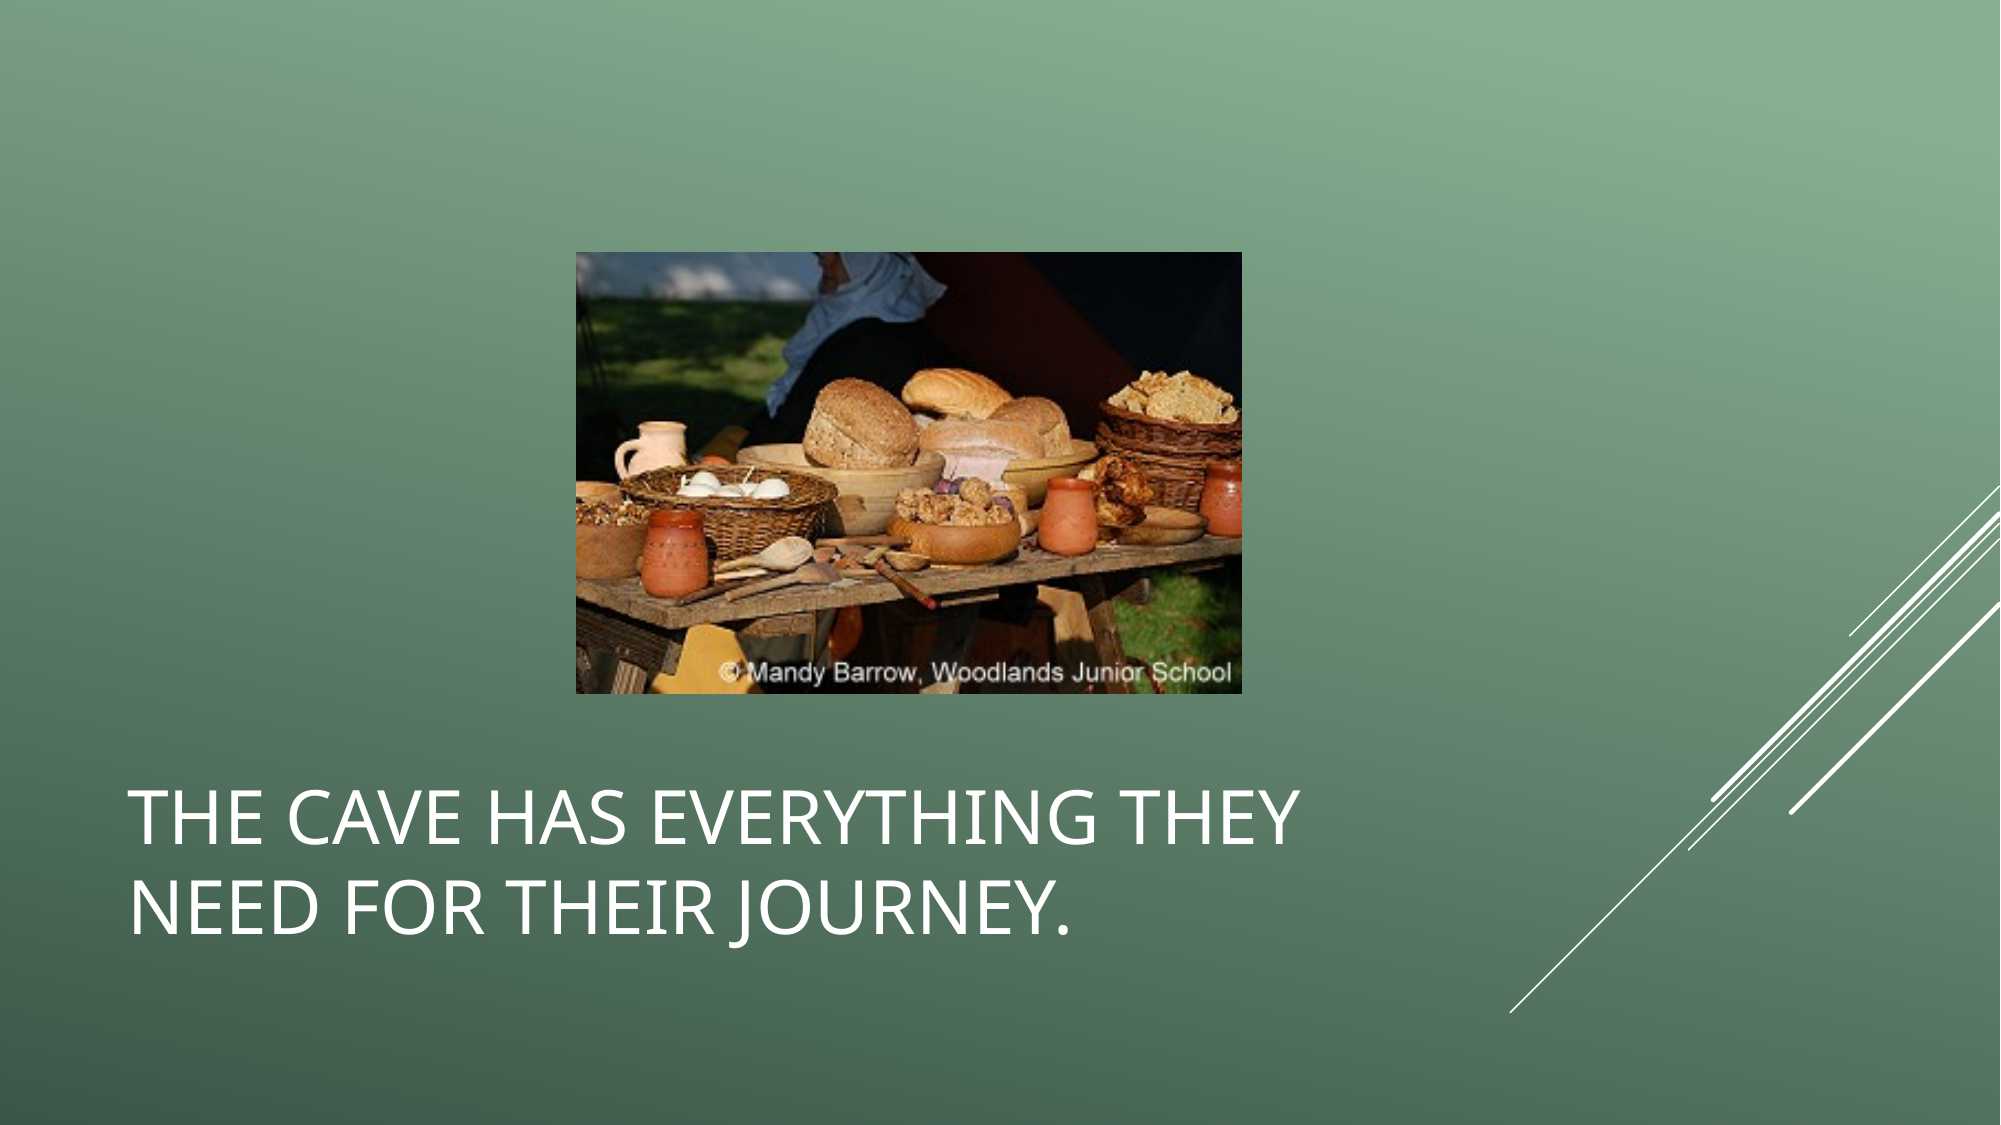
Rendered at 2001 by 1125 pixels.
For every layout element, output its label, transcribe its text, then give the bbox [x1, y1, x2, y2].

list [575, 252, 1242, 694]
title The cave has everything they need for their journey. [112, 736, 1513, 984]
